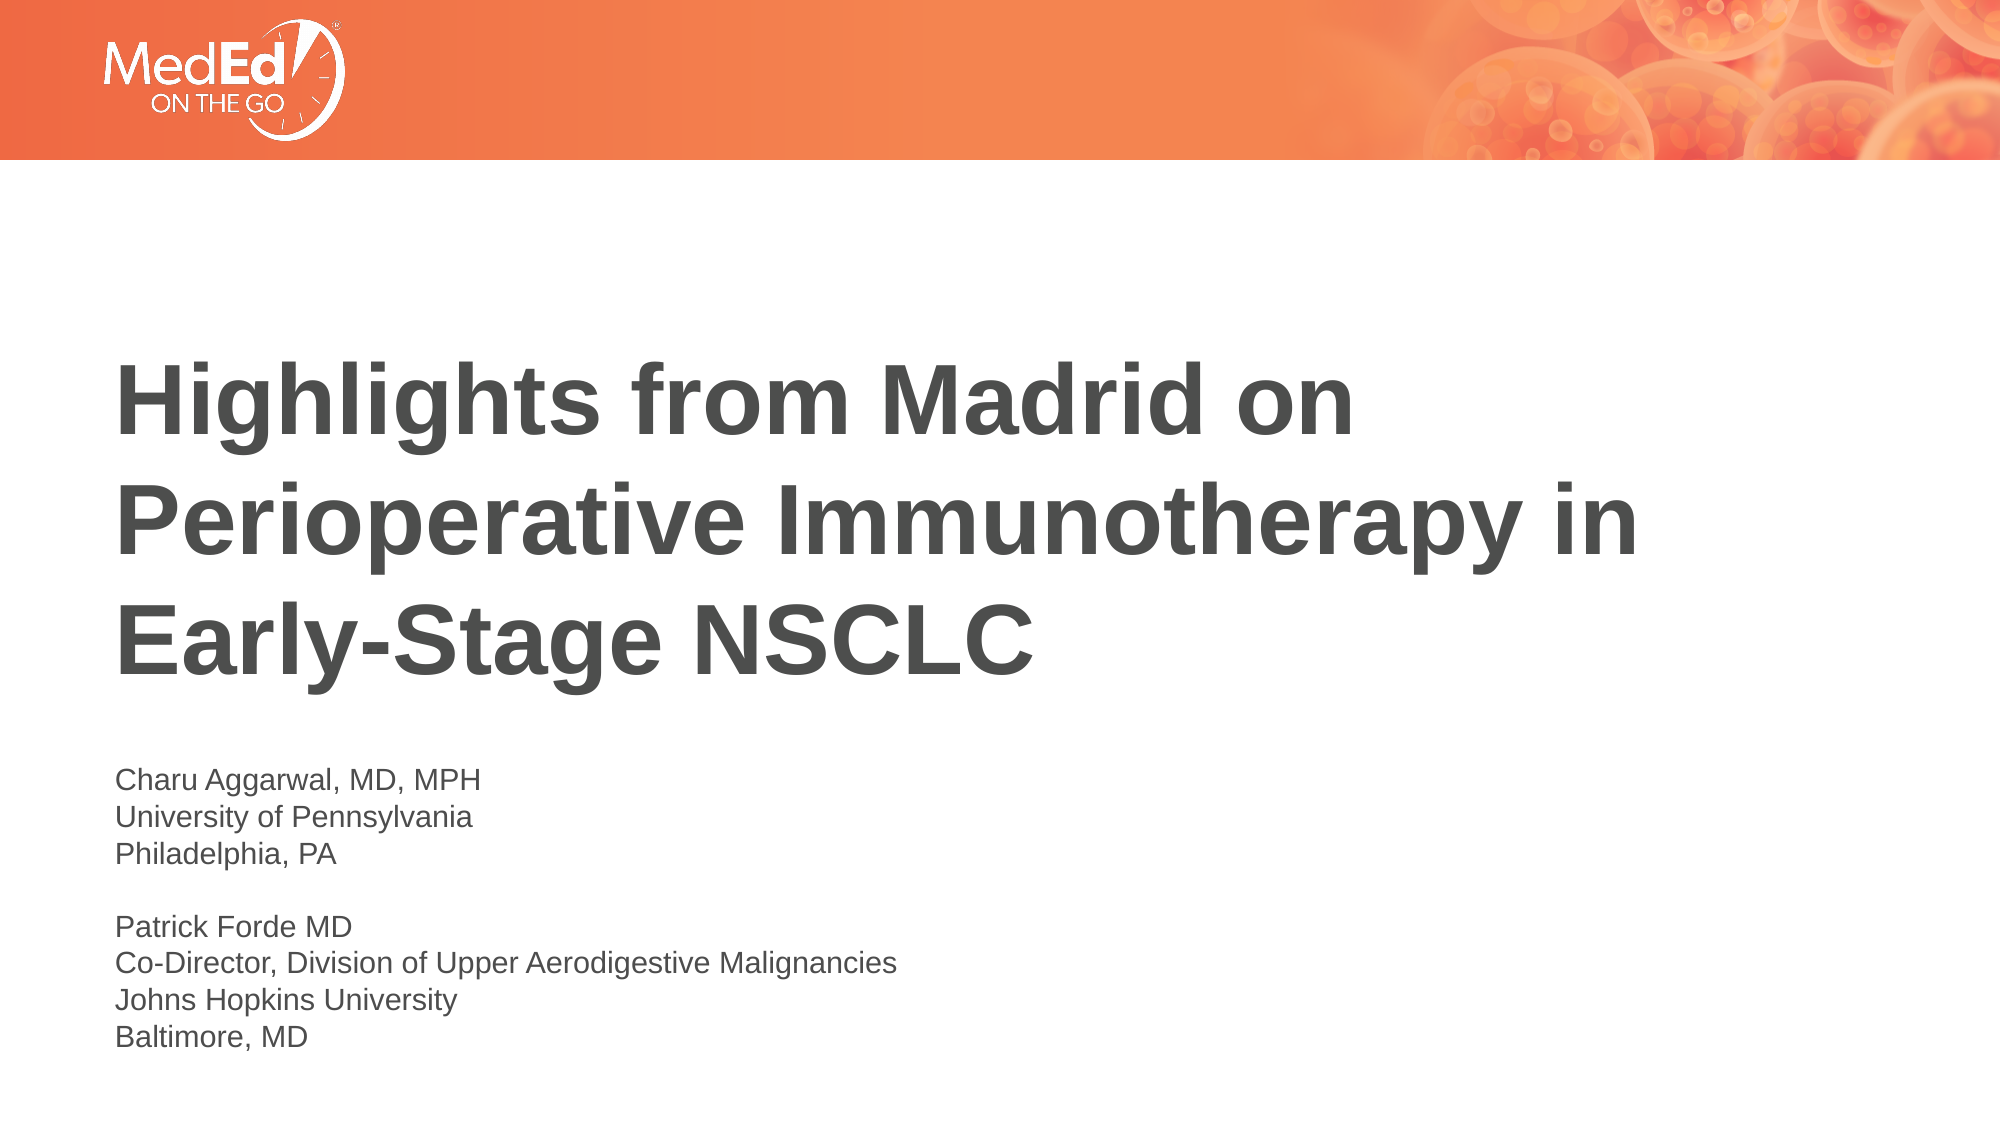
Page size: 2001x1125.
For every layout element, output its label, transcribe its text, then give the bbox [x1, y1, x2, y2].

title Highlights from Madrid on Perioperative Immunotherapy in Early-Stage NSCLC [99, 280, 1825, 749]
list Charu Aggarwal, MD, MPH University of Pennsylvania Philadelphia, PA Patrick Forde MD Co-Director, Division of Upper Aerodigestive Malignancies Johns Hopkins University Baltimore, MD [99, 752, 1825, 1063]
picture [0, 0, 2000, 160]
